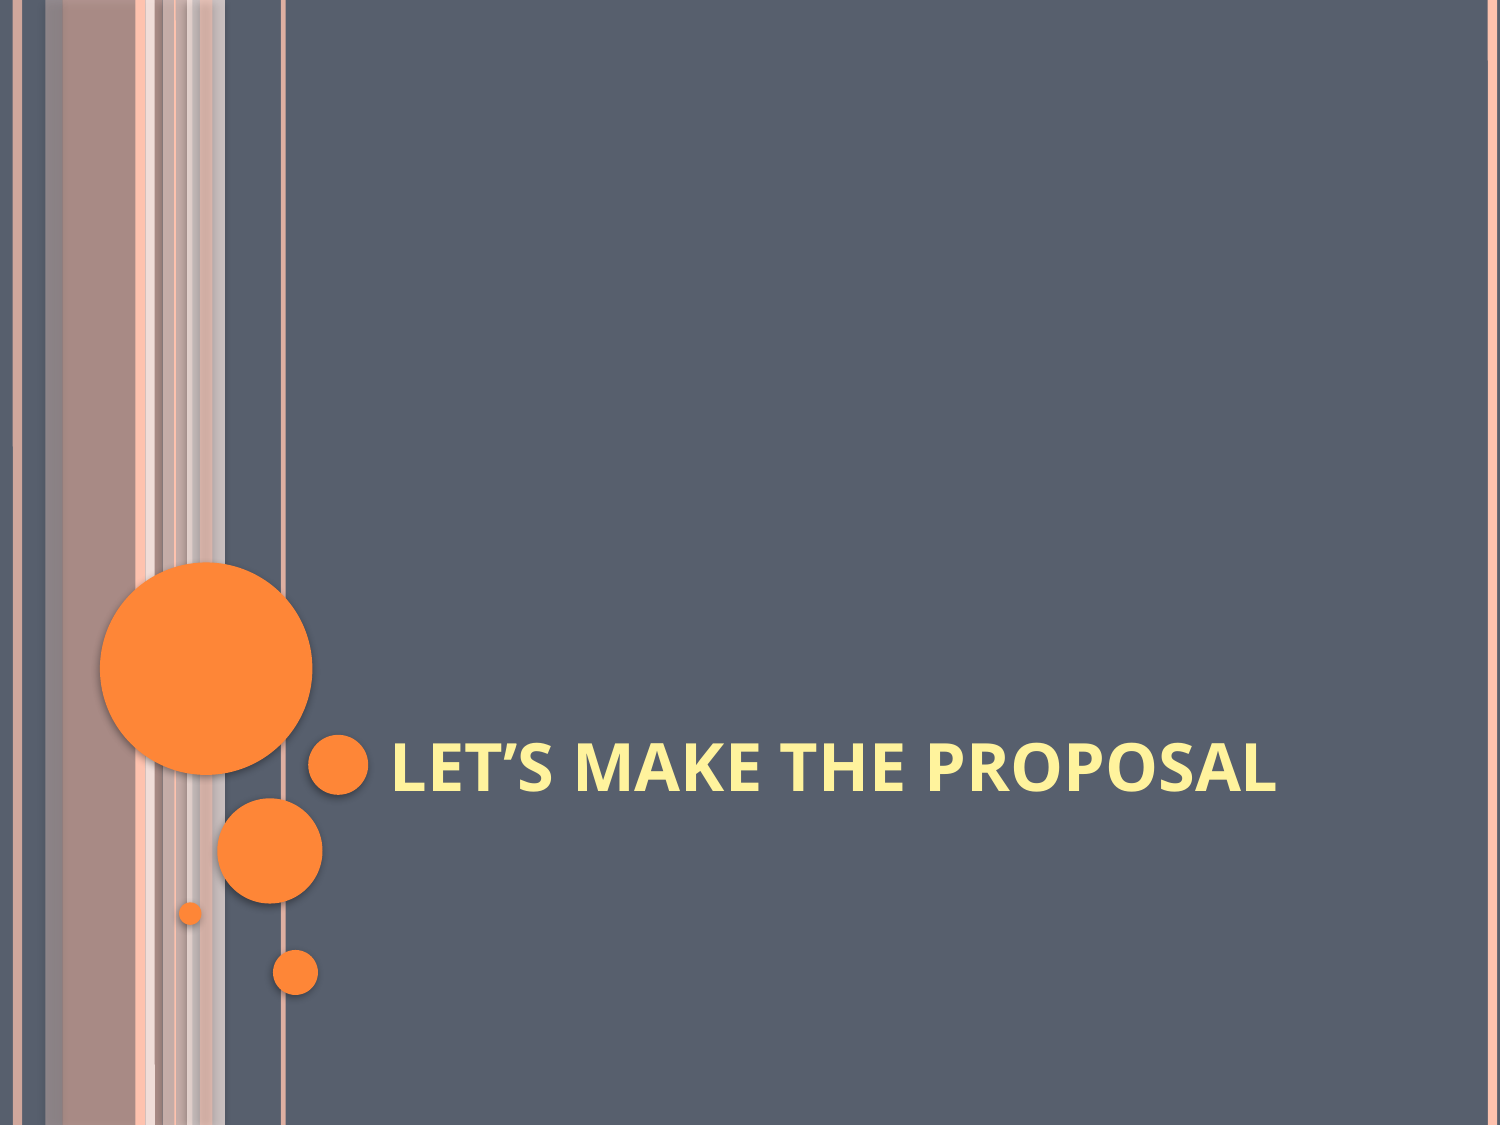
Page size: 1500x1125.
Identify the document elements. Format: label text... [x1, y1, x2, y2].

title Let’s make the proposal [375, 474, 1388, 812]
